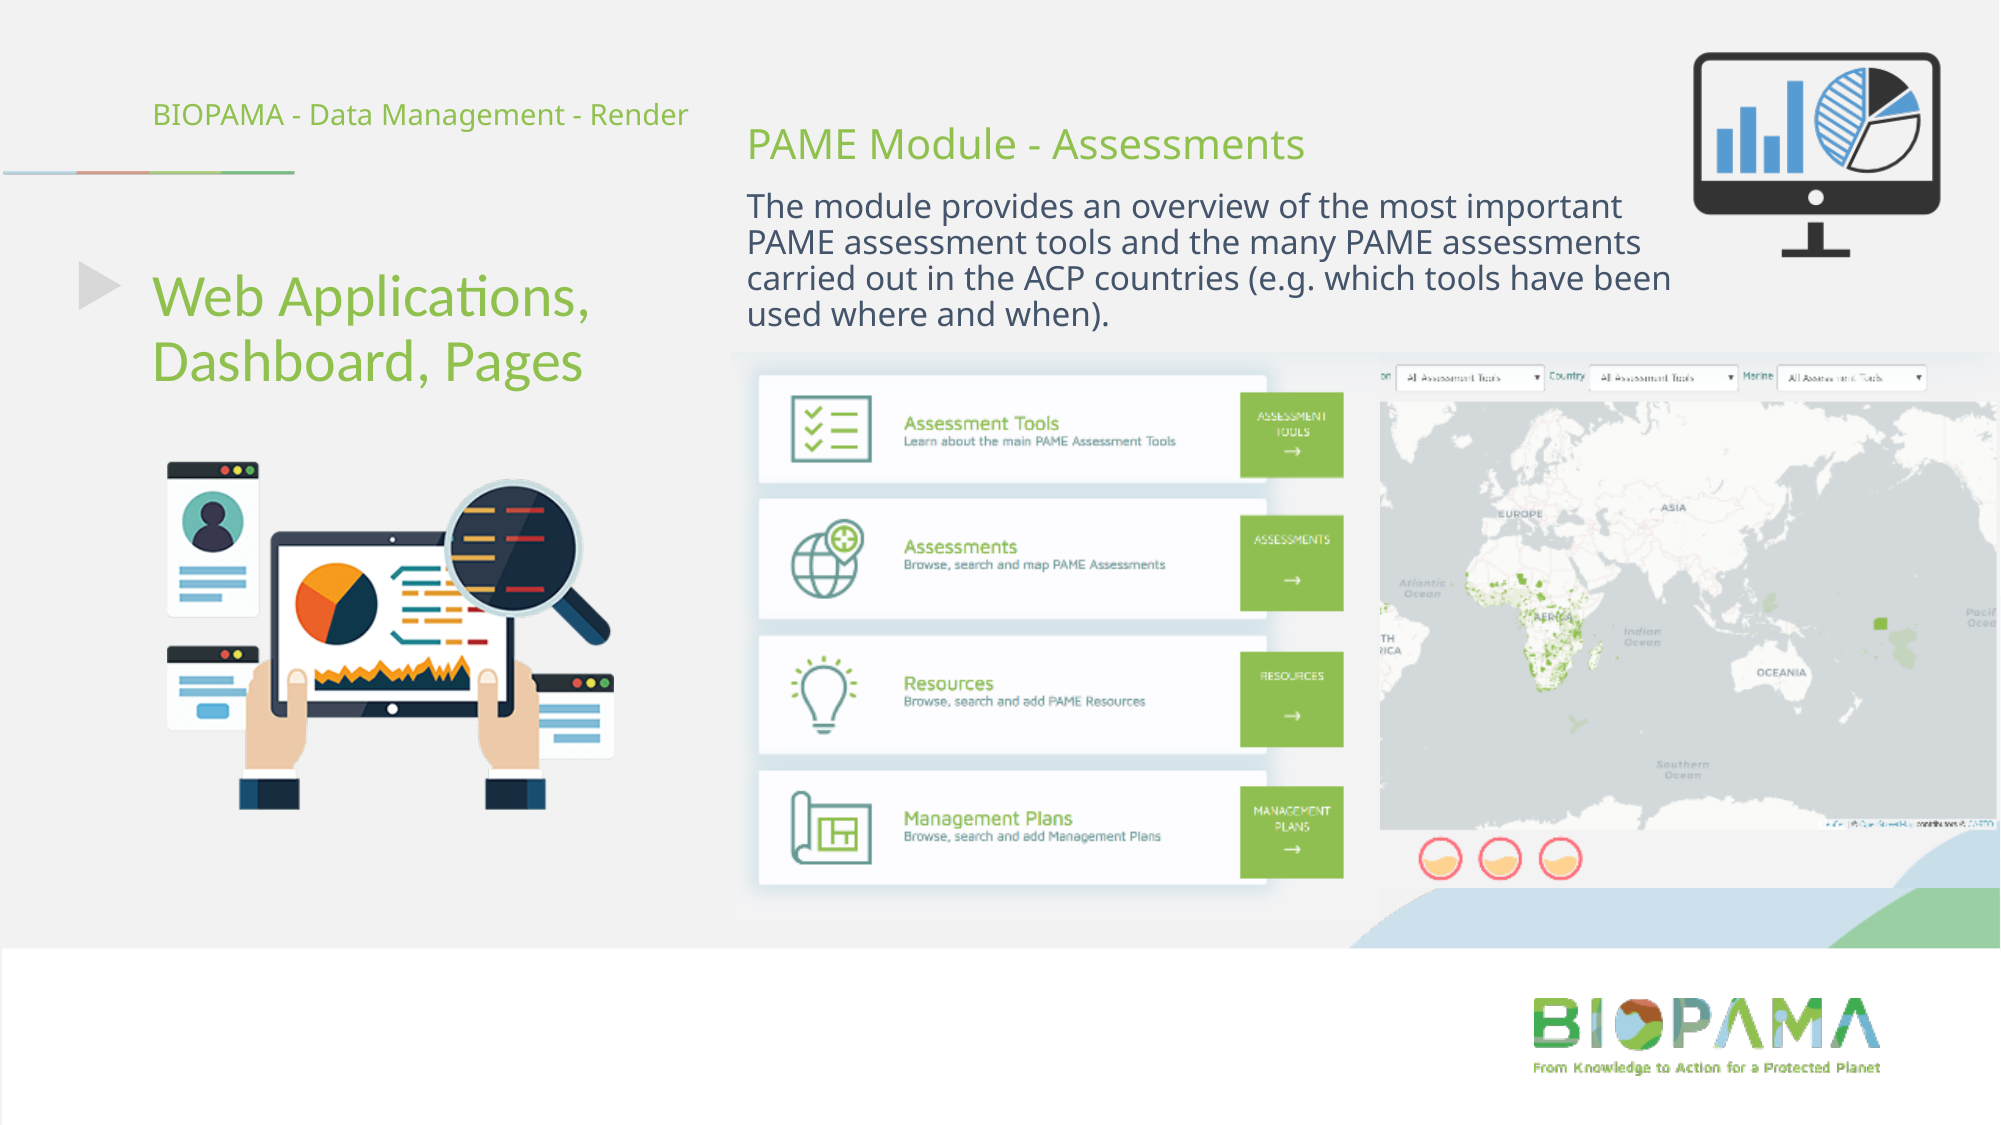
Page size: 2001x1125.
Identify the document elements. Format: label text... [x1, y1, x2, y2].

footer BIOPAMA - Data Management - Render [137, 83, 813, 144]
picture [1534, 998, 1880, 1076]
text_box PAME Module - Assessments The module provides an overview of the most important PAME assessment tools and the many PAME assessments carried out in the ACP countries (e.g. which tools have been used where and when). [731, 116, 1692, 351]
picture [731, 351, 2001, 948]
title Web Applications, Dashboard, Pages [137, 261, 731, 402]
picture [0, 171, 301, 178]
picture [1684, 18, 1951, 285]
picture [166, 453, 614, 821]
